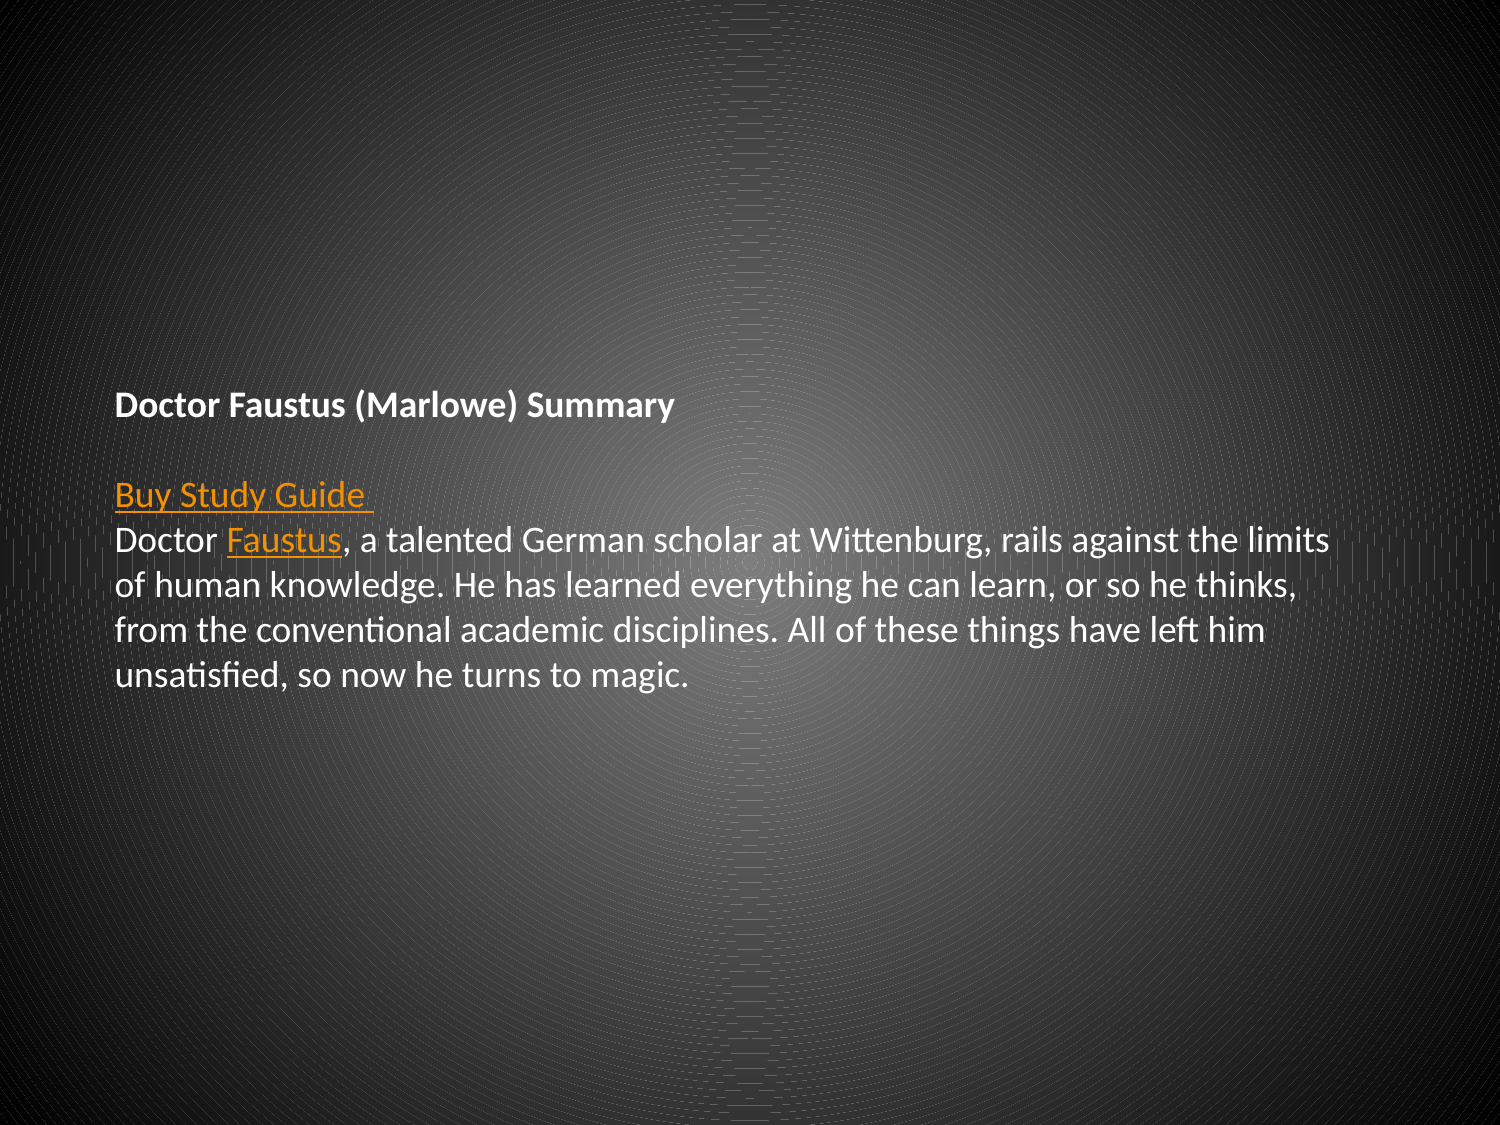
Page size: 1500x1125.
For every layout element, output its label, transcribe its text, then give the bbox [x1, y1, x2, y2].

text_box Doctor Faustus (Marlowe) Summary Buy Study Guide Doctor Faustus, a talented German scholar at Wittenburg, rails against the limits of human knowledge. He has learned everything he can learn, or so he thinks, from the conventional academic disciplines. All of these things have left him unsatisfied, so now he turns to magic. [99, 373, 1375, 703]
